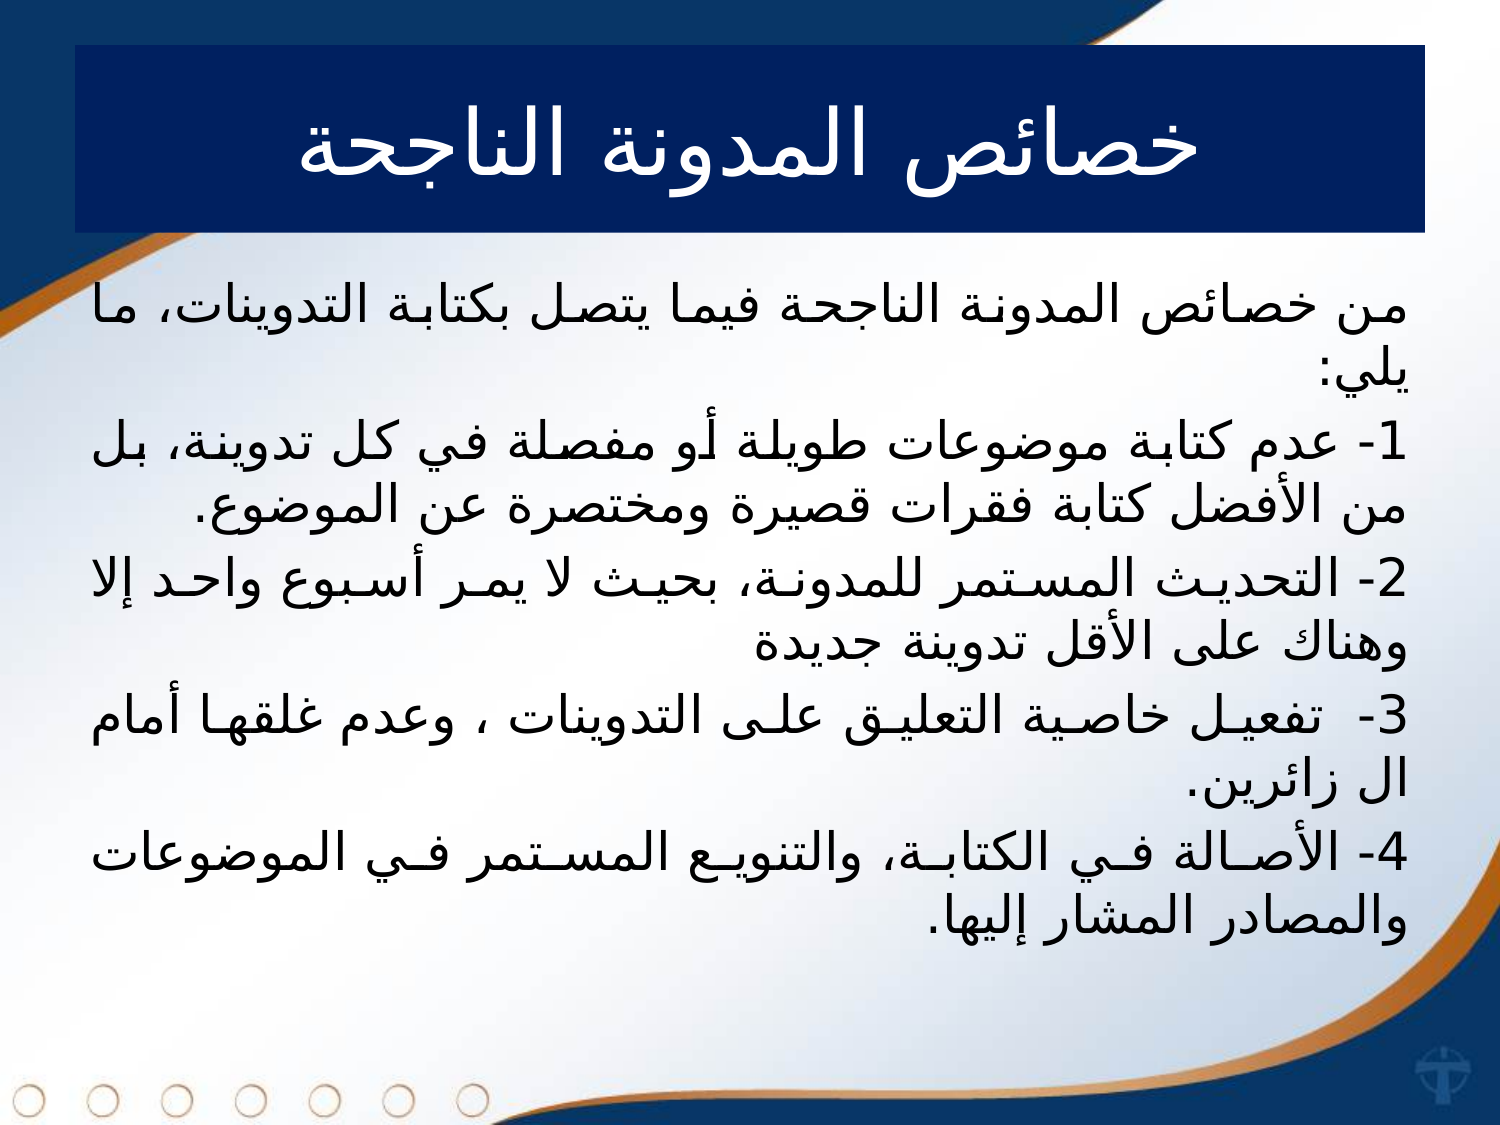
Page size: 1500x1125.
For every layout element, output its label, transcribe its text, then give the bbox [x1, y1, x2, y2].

picture [0, 0, 1500, 1125]
list من خصائص المدونة الناجحة فيما يتصل بكتابة التدوينات، ما يلي: 1- عدم كتابة موضوعات طويلة أو مفصلة في كل تدوينة، بل من الأفضل كتابة فقرات قصيرة ومختصرة عن الموضوع. 2- التحديث المستمر للمدونة، بحيث لا يمر أسبوع واحد إلا وهناك على الأقل تدوينة جديدة 3- تفعيل خاصية التعليق على التدوينات ، وعدم غلقها أمام ال زائرين. 4- الأصالة في الكتابة، والتنويع المستمر في الموضوعات والمصادر المشار إليها. [75, 262, 1425, 1005]
title خصائص المدونة الناجحة [75, 45, 1425, 233]
